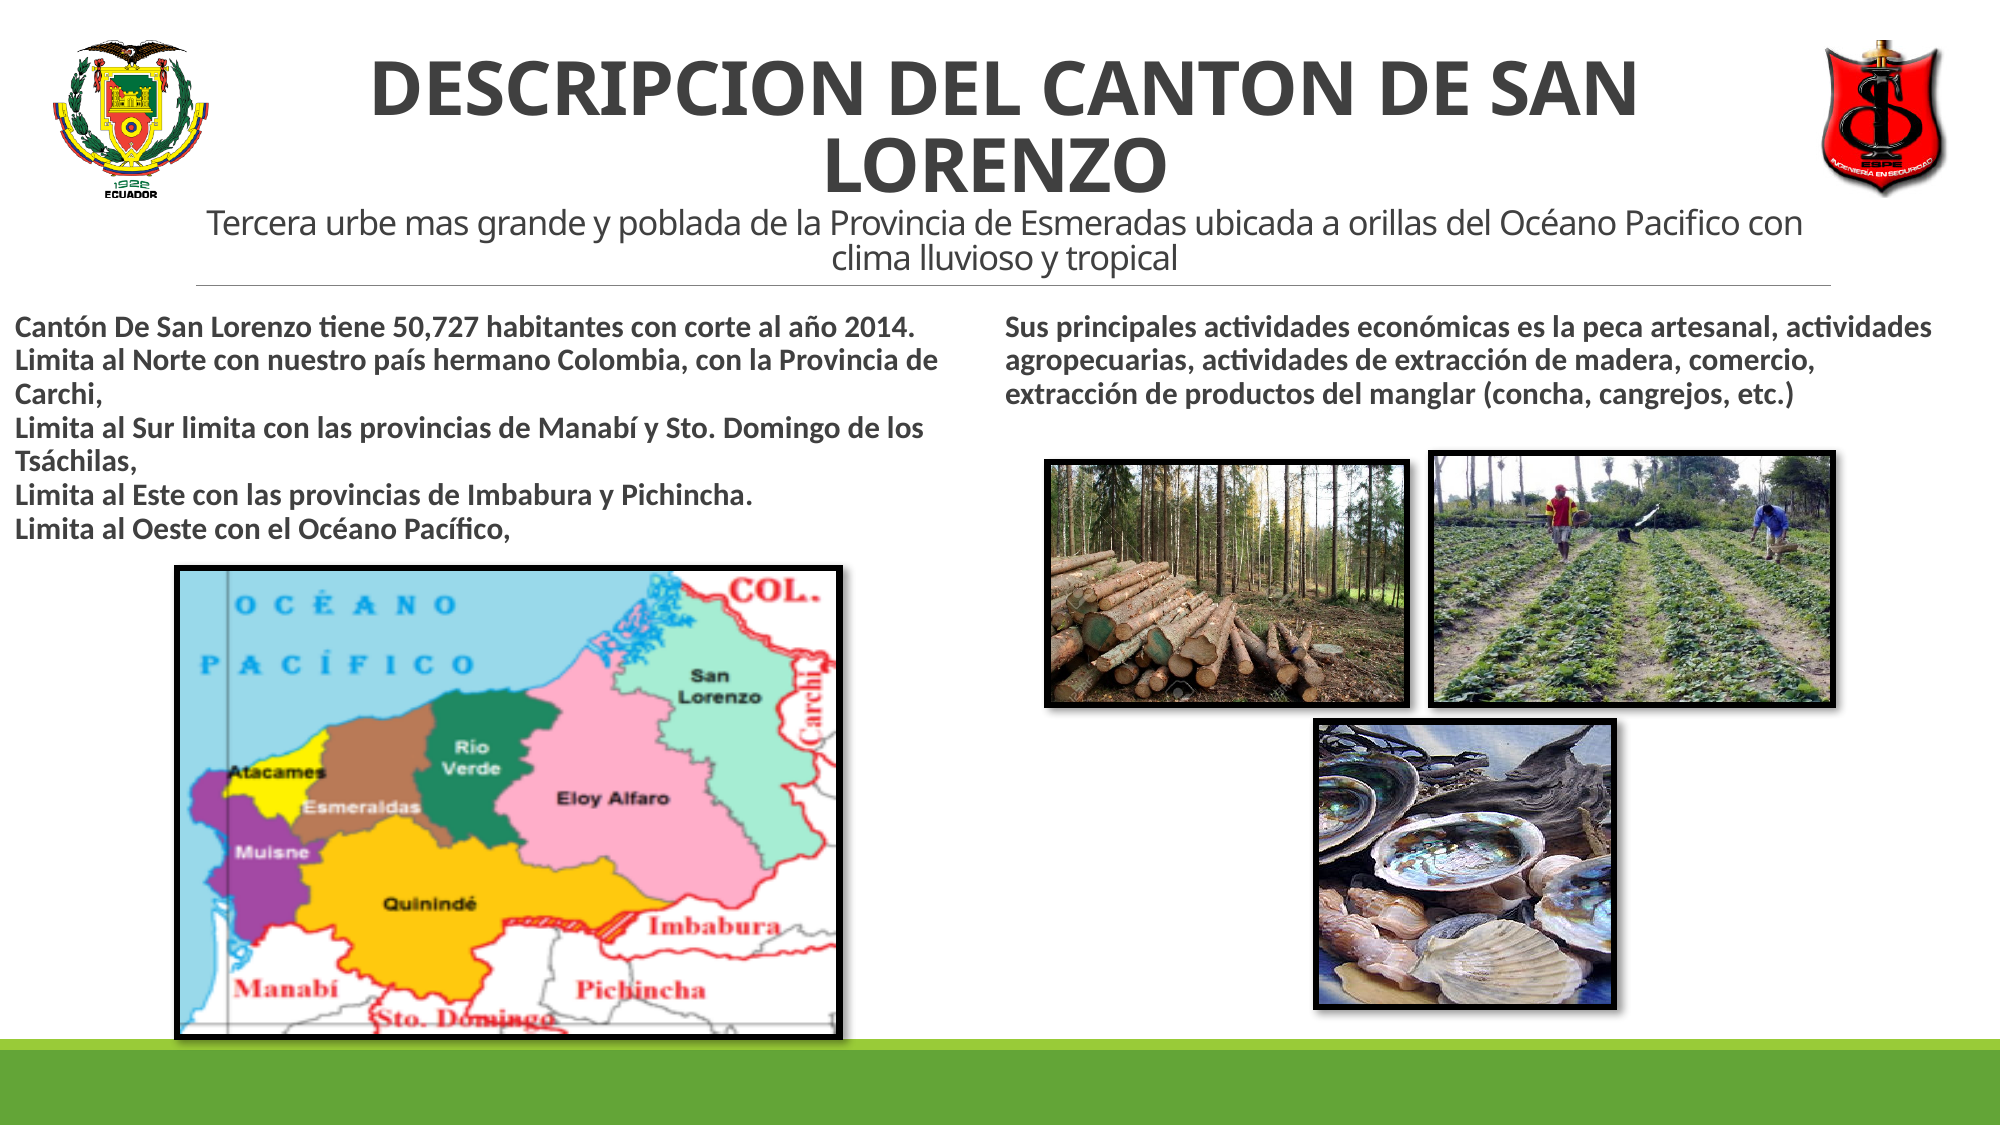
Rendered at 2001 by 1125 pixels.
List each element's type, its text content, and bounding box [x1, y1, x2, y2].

title DESCRIPCION DEL CANTON DE SAN LORENZO Tercera urbe mas grande y poblada de la Provincia de Esmeradas ubicada a orillas del Océano Pacifico con clima lluvioso y tropical [180, 47, 1830, 285]
picture [1433, 455, 1831, 702]
picture [52, 40, 215, 198]
picture [179, 570, 837, 1035]
list Cantón De San Lorenzo tiene 50,727 habitantes con corte al año 2014. Limita al Norte con nuestro país hermano Colombia, con la Provincia de Carchi, Limita al Sur limita con las provincias de Manabí y Sto. Domingo de los Tsáchilas, Limita al Este con las provincias de Imbabura y Pichincha. Limita al Oeste con el Océano Pacífico, [0, 302, 990, 1039]
picture [1050, 464, 1405, 702]
picture [1318, 724, 1612, 1005]
list Sus principales actividades económicas es la peca artesanal, actividades agropecuarias, actividades de extracción de madera, comercio, extracción de productos del manglar (concha, cangrejos, etc.) [990, 302, 1939, 1089]
picture [1789, 40, 1972, 198]
